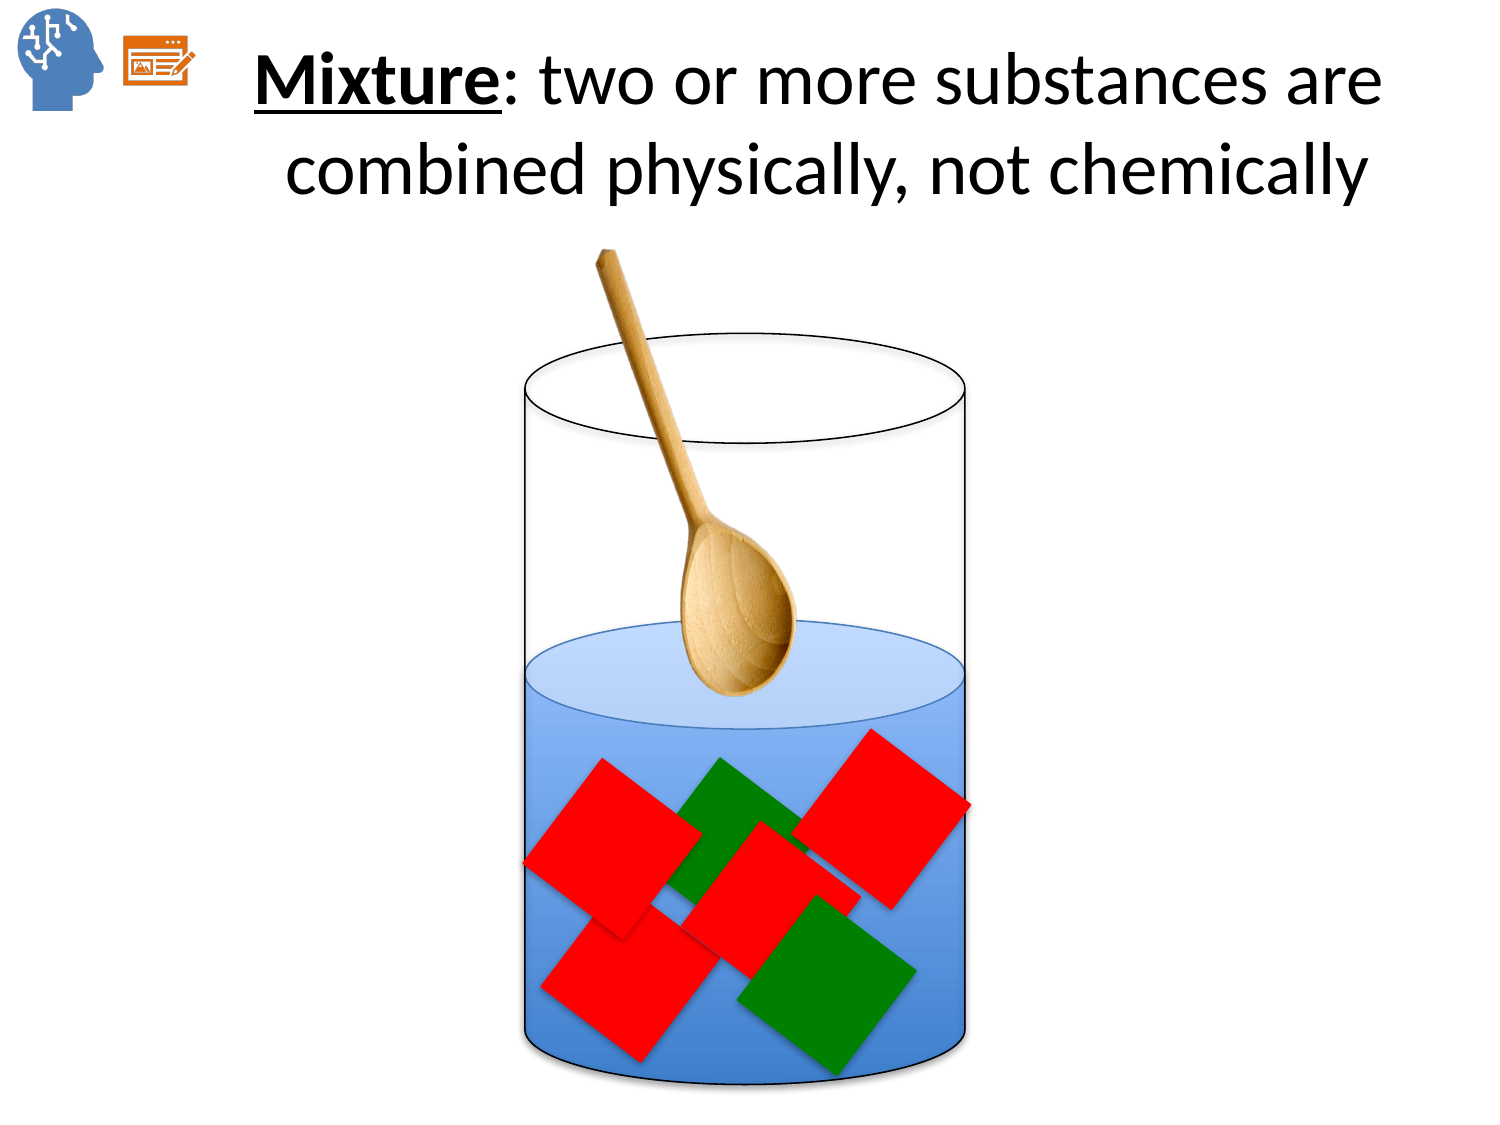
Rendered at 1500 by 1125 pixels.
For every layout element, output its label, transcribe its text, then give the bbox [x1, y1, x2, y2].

picture [419, 263, 874, 657]
text_box [0, 0, 115, 121]
picture [120, 21, 197, 99]
text_box Mixture: two or more substances are combined physically, not chemically [208, 22, 1447, 263]
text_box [524, 333, 970, 1085]
